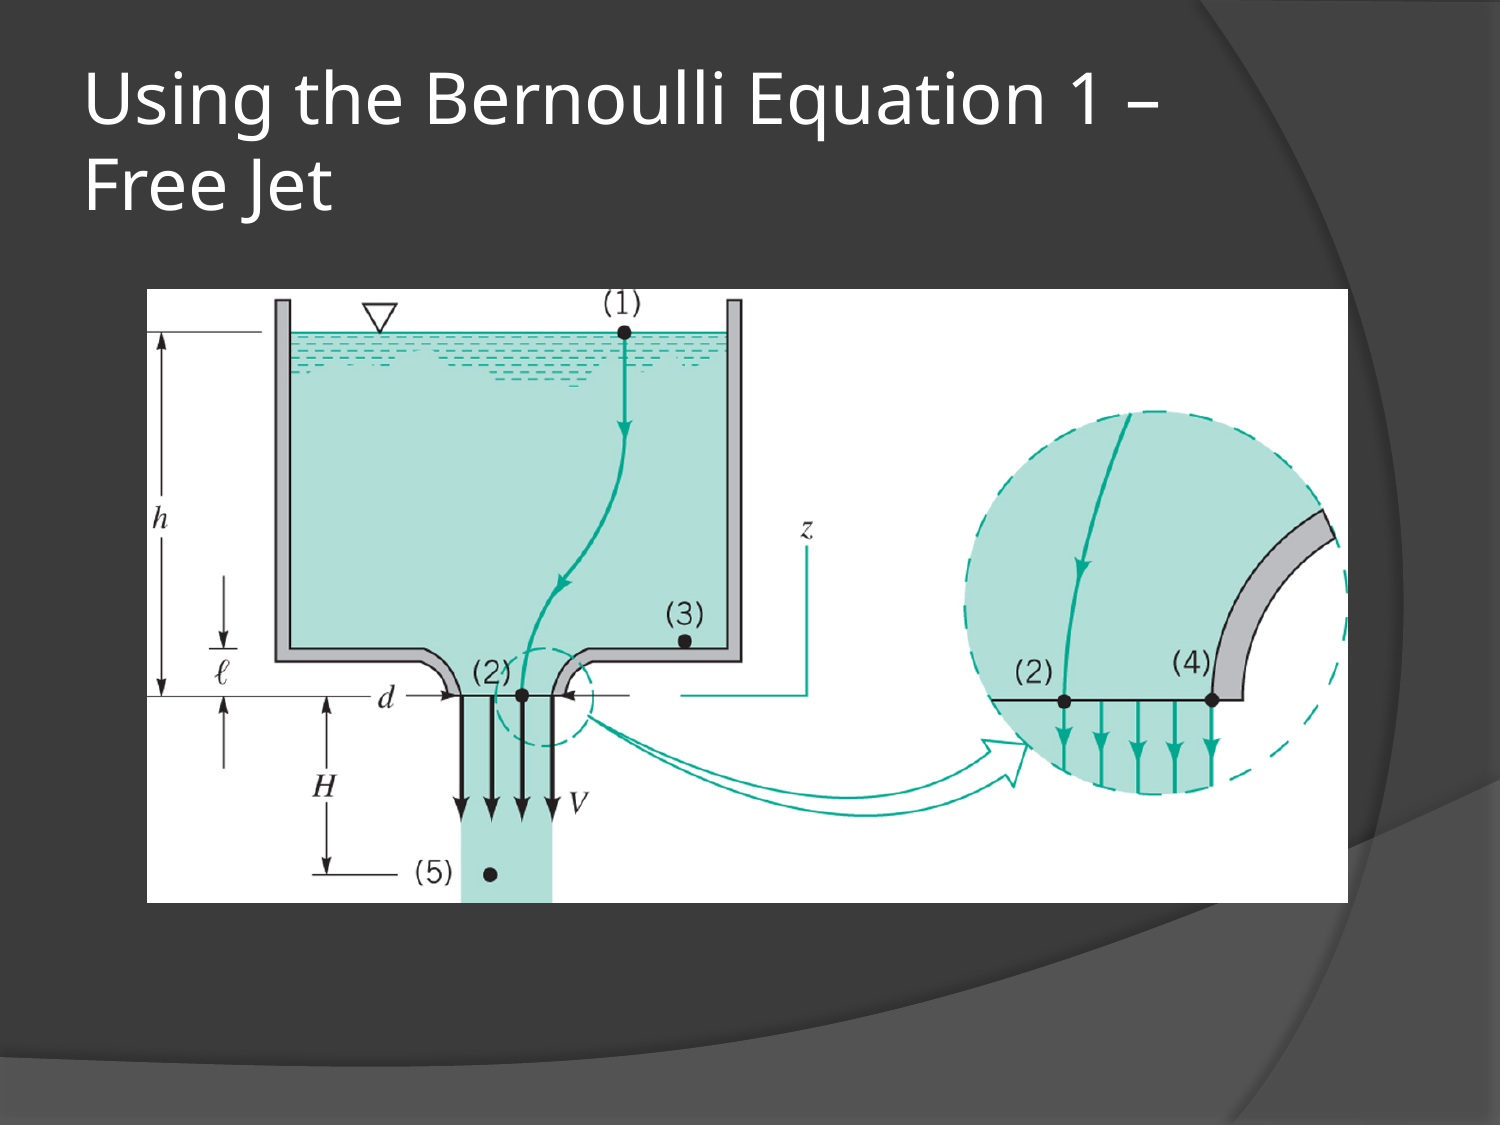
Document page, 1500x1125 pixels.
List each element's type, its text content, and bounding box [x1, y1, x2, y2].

picture [146, 289, 1348, 903]
title Using the Bernoulli Equation 1 – Free Jet [75, 45, 1300, 233]
